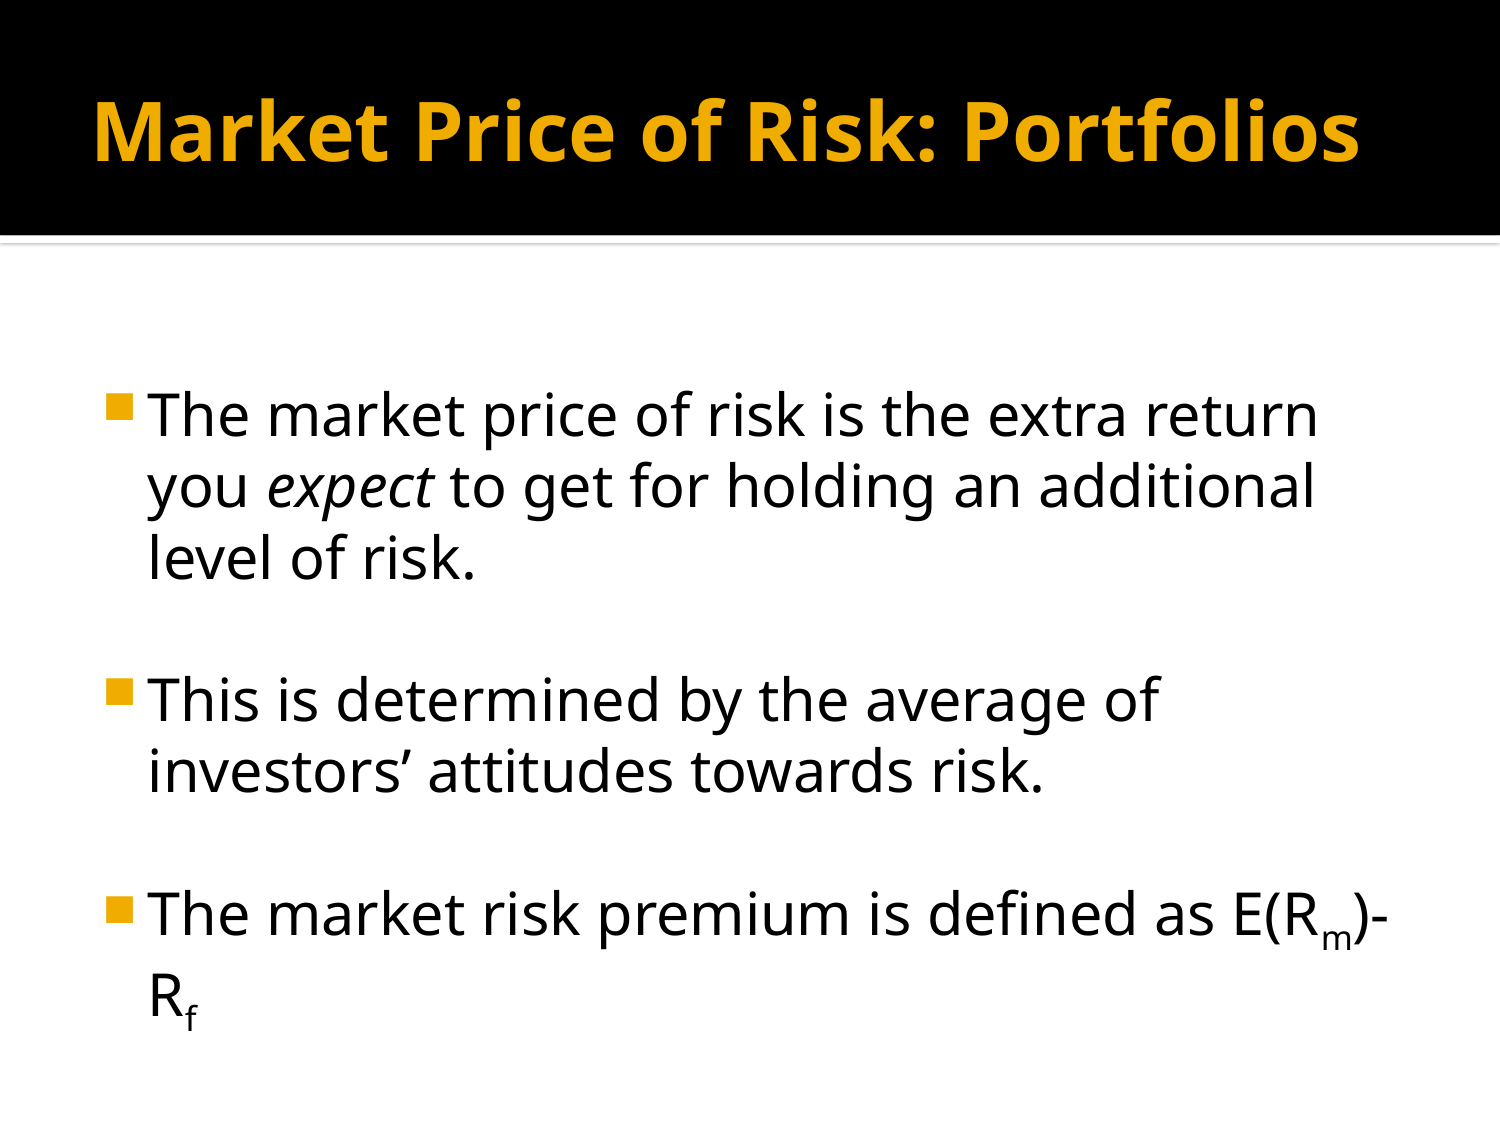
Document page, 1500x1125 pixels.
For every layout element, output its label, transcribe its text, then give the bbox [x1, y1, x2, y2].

title Market Price of Risk: Portfolios [75, 25, 1425, 231]
list The market price of risk is the extra return you expect to get for holding an additional level of risk. This is determined by the average of investors’ attitudes towards risk. The market risk premium is defined as E(Rm)-Rf [75, 291, 1425, 1050]
